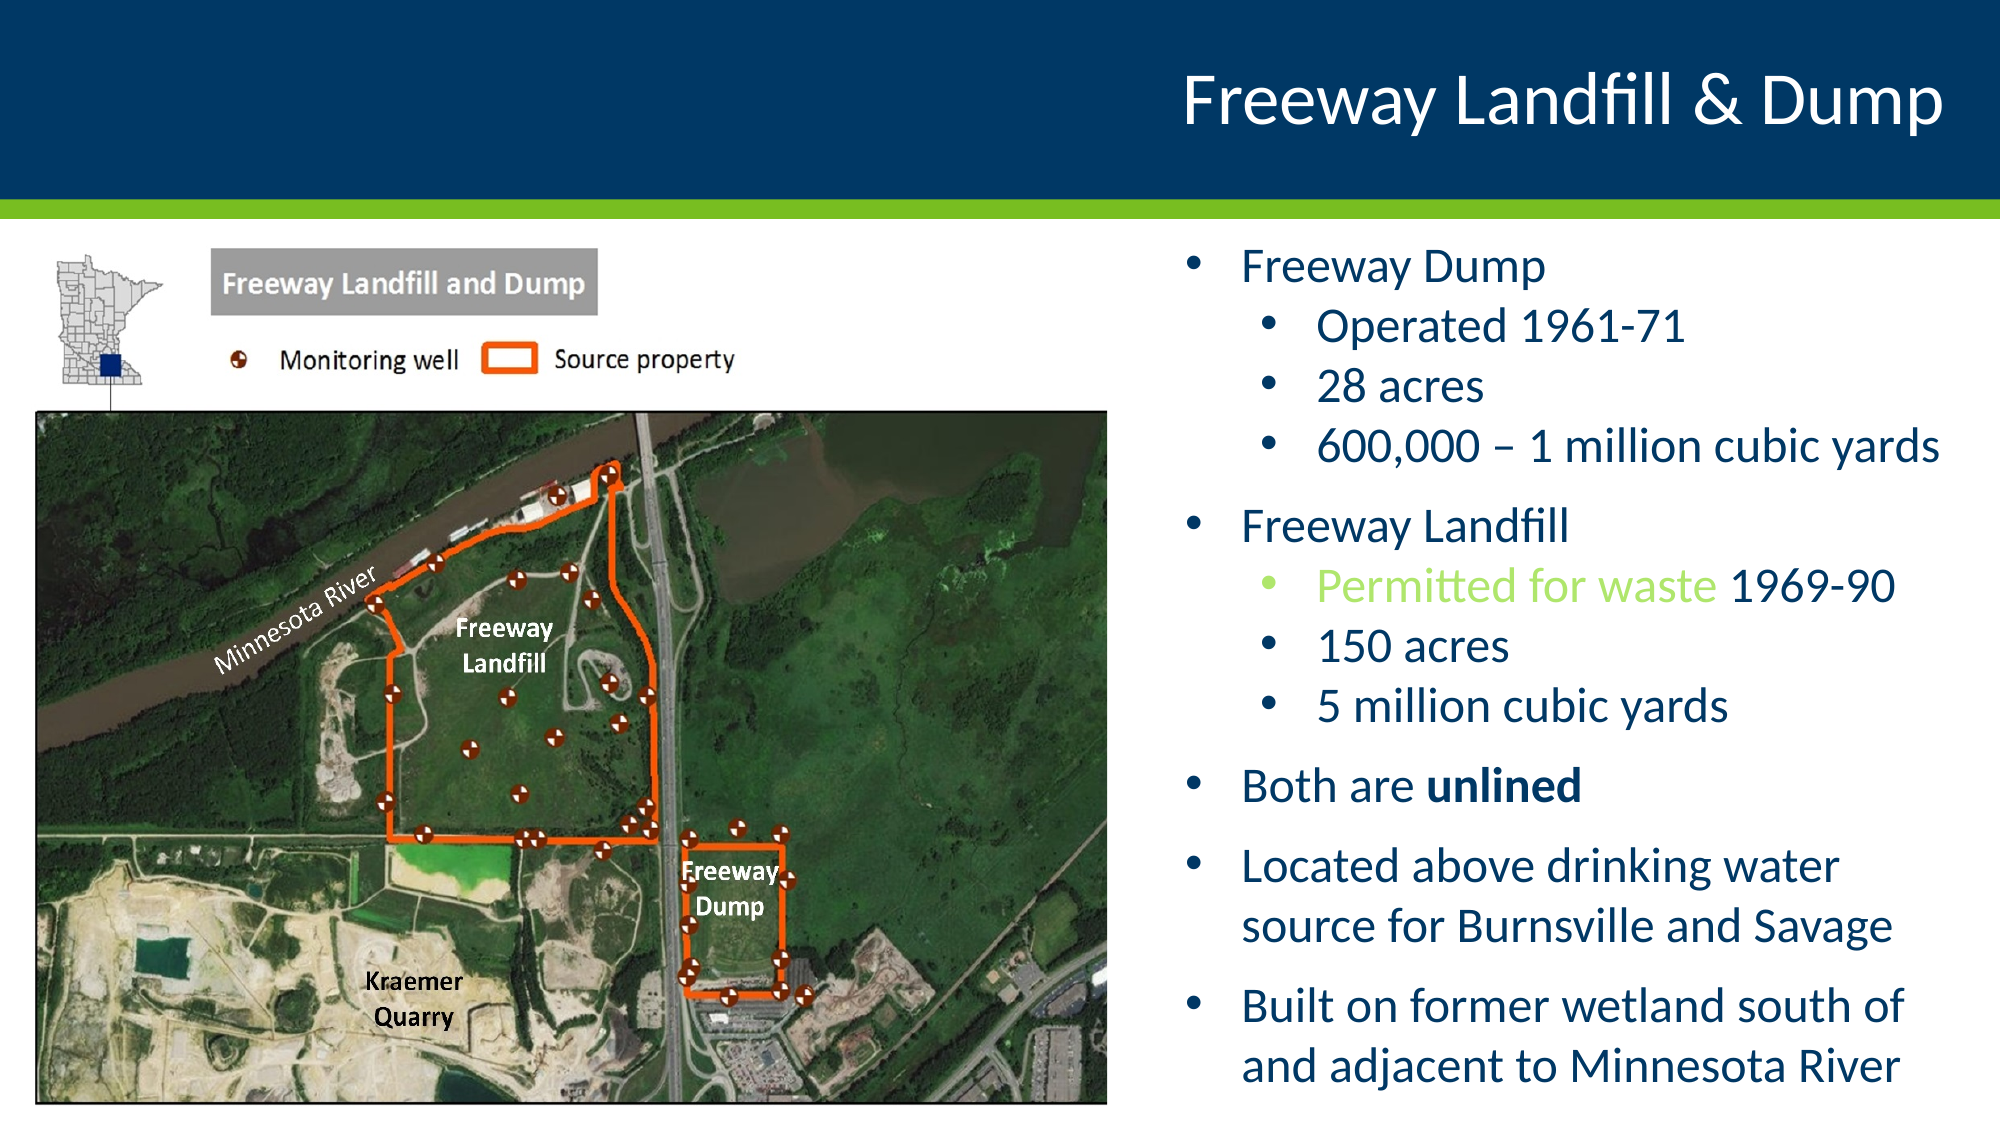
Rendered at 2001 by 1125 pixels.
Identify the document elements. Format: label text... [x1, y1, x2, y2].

title Freeway Landfill & Dump [137, 24, 1962, 175]
text_box Freeway Dump Operated 1961-71 28 acres 600,000 – 1 million cubic yards Freeway Landfill Permitted for waste 1969-90 150 acres 5 million cubic yards Both are unlined Located above drinking water source for Burnsville and Savage Built on former wetland south of and adjacent to Minnesota River [1170, 224, 1991, 1100]
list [31, 224, 1108, 1108]
